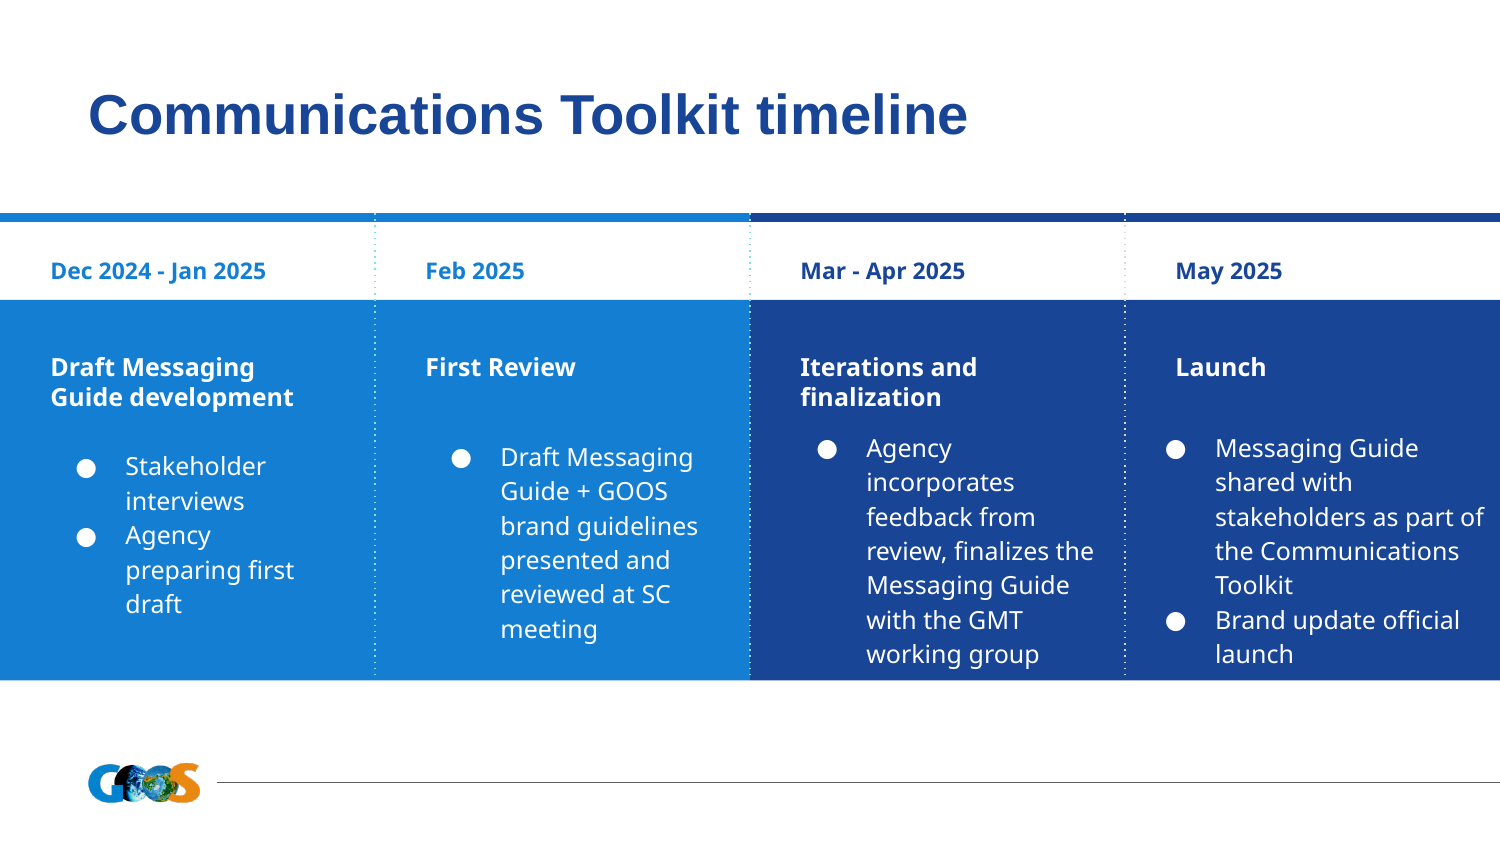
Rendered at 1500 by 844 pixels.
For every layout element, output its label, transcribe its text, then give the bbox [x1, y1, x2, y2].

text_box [376, 212, 751, 681]
title Communications Toolkit timeline [88, 88, 1412, 160]
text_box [751, 212, 1126, 681]
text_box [1126, 212, 1500, 681]
picture [88, 762, 200, 803]
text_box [0, 212, 376, 681]
